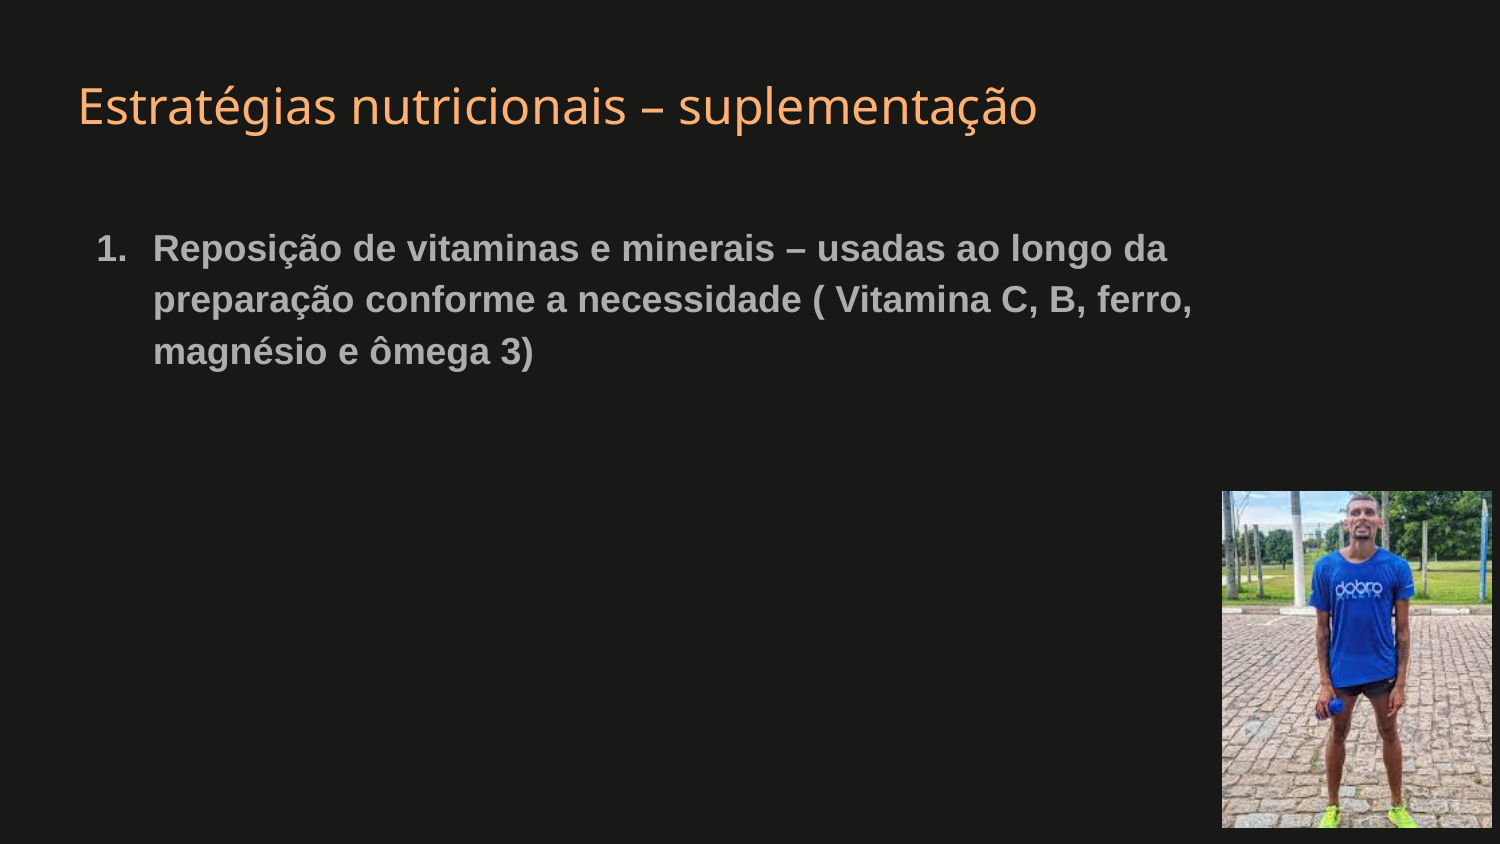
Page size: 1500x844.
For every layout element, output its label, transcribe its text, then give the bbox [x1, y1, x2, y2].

picture [1222, 491, 1492, 828]
subtitle Reposição de vitaminas e minerais – usadas ao longo da preparação conforme a necessidade ( Vitamina C, B, ferro, magnésio e ômega 3) [62, 201, 1335, 269]
title Estratégias nutricionais – suplementação [62, 52, 1335, 157]
